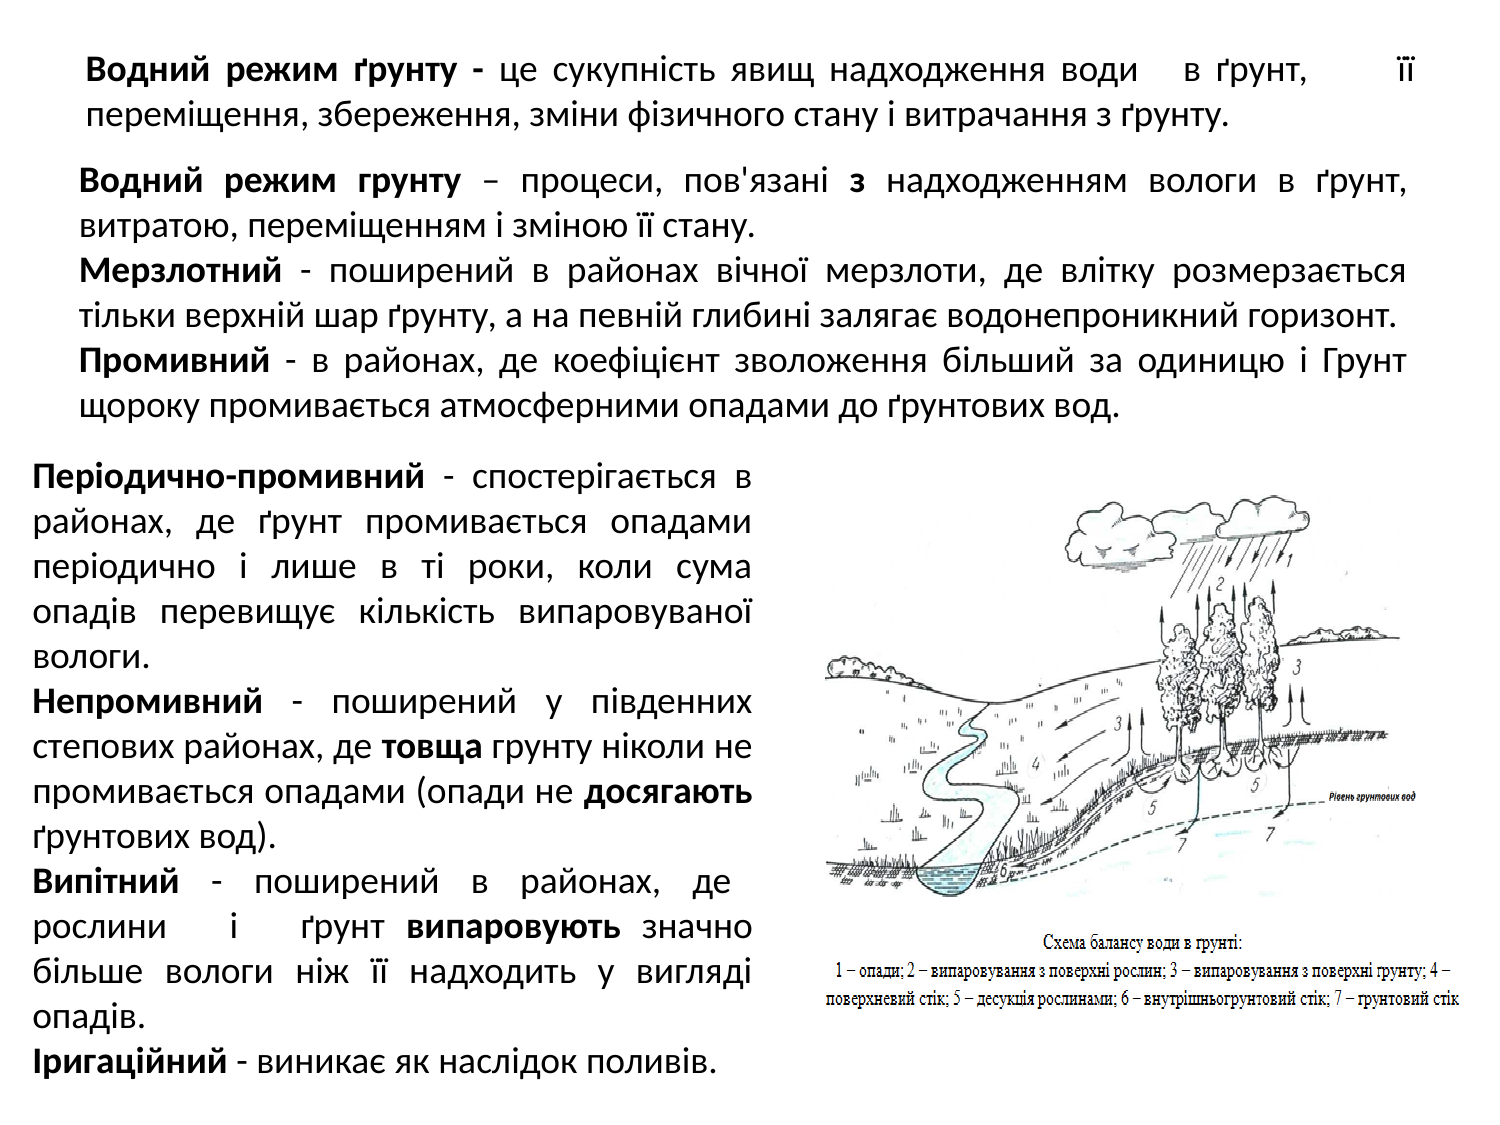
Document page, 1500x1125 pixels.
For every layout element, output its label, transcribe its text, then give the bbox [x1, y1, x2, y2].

text_box Періодично-промивний - спостерігається в районах, де ґрунт промивається опадами періодично і лише в ті роки, коли сума опадів перевищує кількість випаровуваної вологи. Непромивний - поширений у південних степових районах, де товща грунту ніколи не промивається опадами (опади не досягають ґрунтових вод). Випітний - поширений в районах, де рослини і ґрунт випаровують значно більше вологи ніж її надходить у вигляді опадів. Іригаційний - виникає як наслідок поливів. [17, 443, 768, 1088]
picture [785, 484, 1498, 1054]
text_box Водний режим грунту – процеси, пов'язані з надходженням вологи в ґрунт, витратою, переміщенням і зміною її стану. Мерзлотний - поширений в районах вічної мерзлоти, де влітку розмерзається тільки верхній шар ґрунту, а на певній глибині залягає водонепроникний горизонт. Промивний - в районах, де коефіцієнт зволоження більший за одиницю і Грунт щороку промивається атмосферними опадами до ґрунтових вод. [64, 148, 1423, 433]
text_box Водний режим ґрунту - це сукупність явищ надходження води в ґрунт, її переміщення, збереження, зміни фізичного стану і витрачання з ґрунту. [70, 36, 1430, 142]
